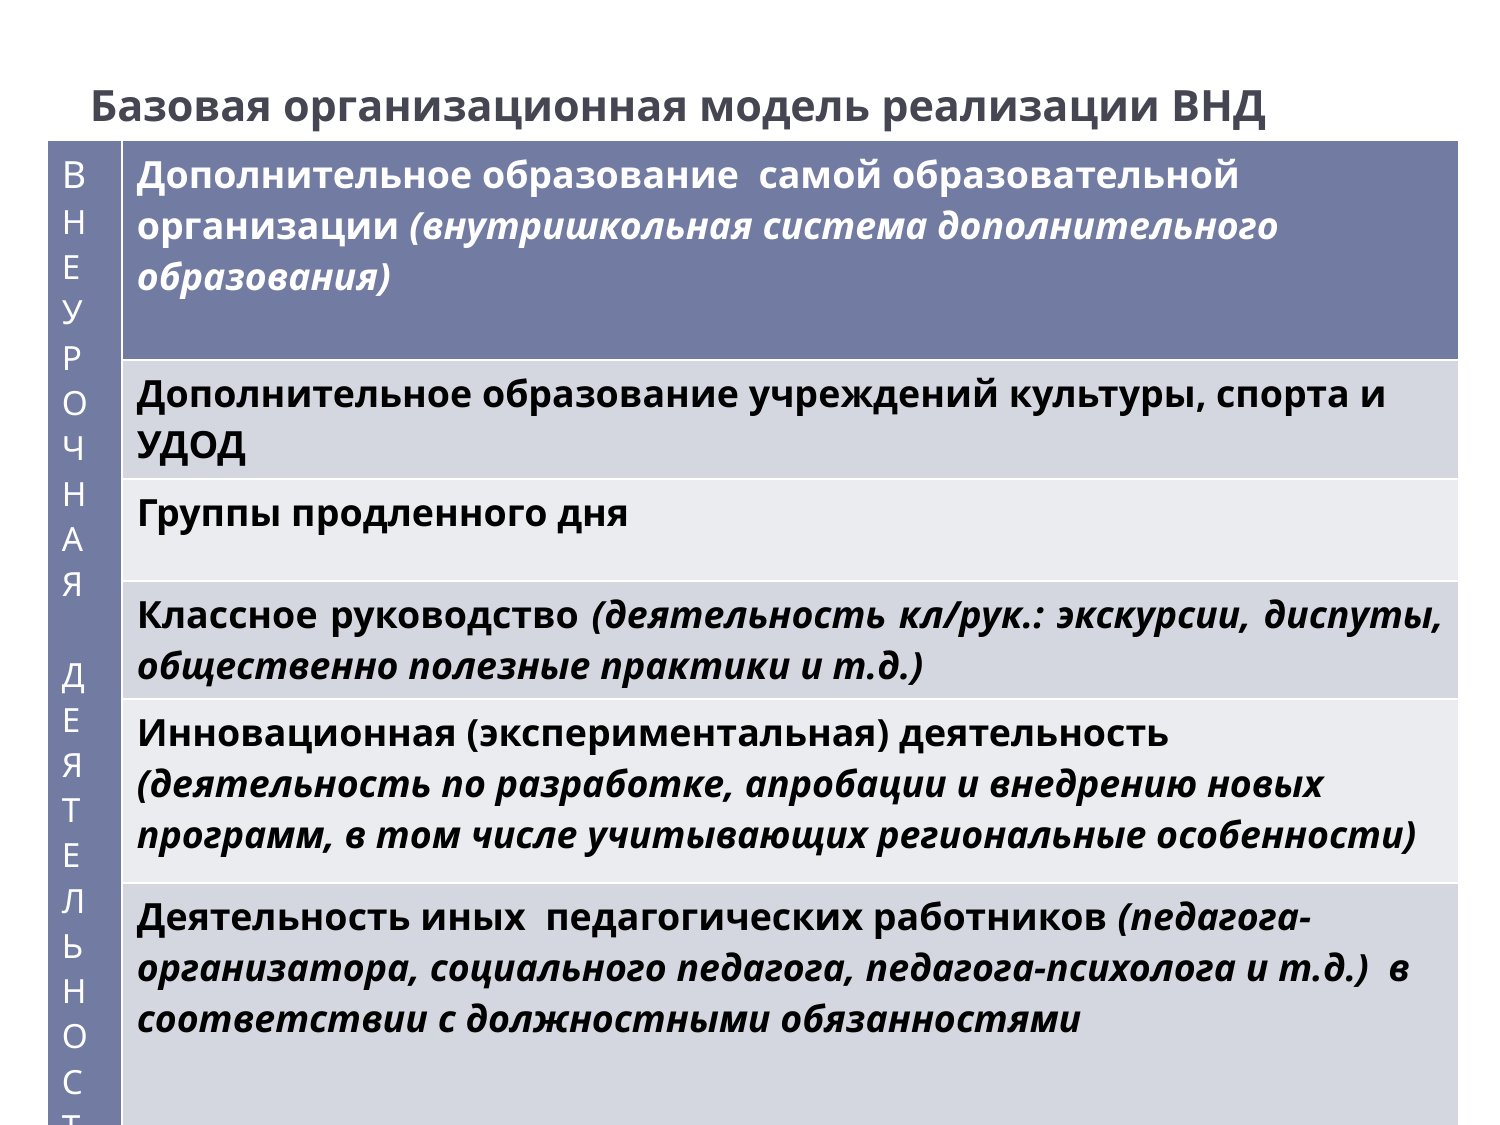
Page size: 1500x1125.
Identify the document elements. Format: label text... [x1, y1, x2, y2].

table_header Дополнительное образование самой образовательной организации (внутришкольная система дополнительного образования) [123, 141, 1458, 359]
table_cell Группы продленного дня [123, 480, 1458, 580]
table_cell Дополнительное образование учреждений культуры, спорта и УДОД [123, 361, 1458, 478]
table_cell Классное руководство (деятельность кл/рук.: экскурсии, диспуты, общественно полезные практики и т.д.) [123, 582, 1458, 698]
table_header В Н Е У Р О Ч Н А Я Д Е Я Т Е Л Ь Н О С Т Ь [48, 141, 121, 1125]
title Базовая организационная модель реализации ВНД [75, 45, 1425, 138]
table_cell Деятельность иных педагогических работников (педагога-организатора, социального педагога, педагога-психолога и т.д.) в соответствии с должностными обязанностями [123, 884, 1458, 1125]
table_cell Инновационная (экспериментальная) деятельность (деятельность по разработке, апробации и внедрению новых программ, в том числе учитывающих региональные особенности) [123, 700, 1458, 882]
